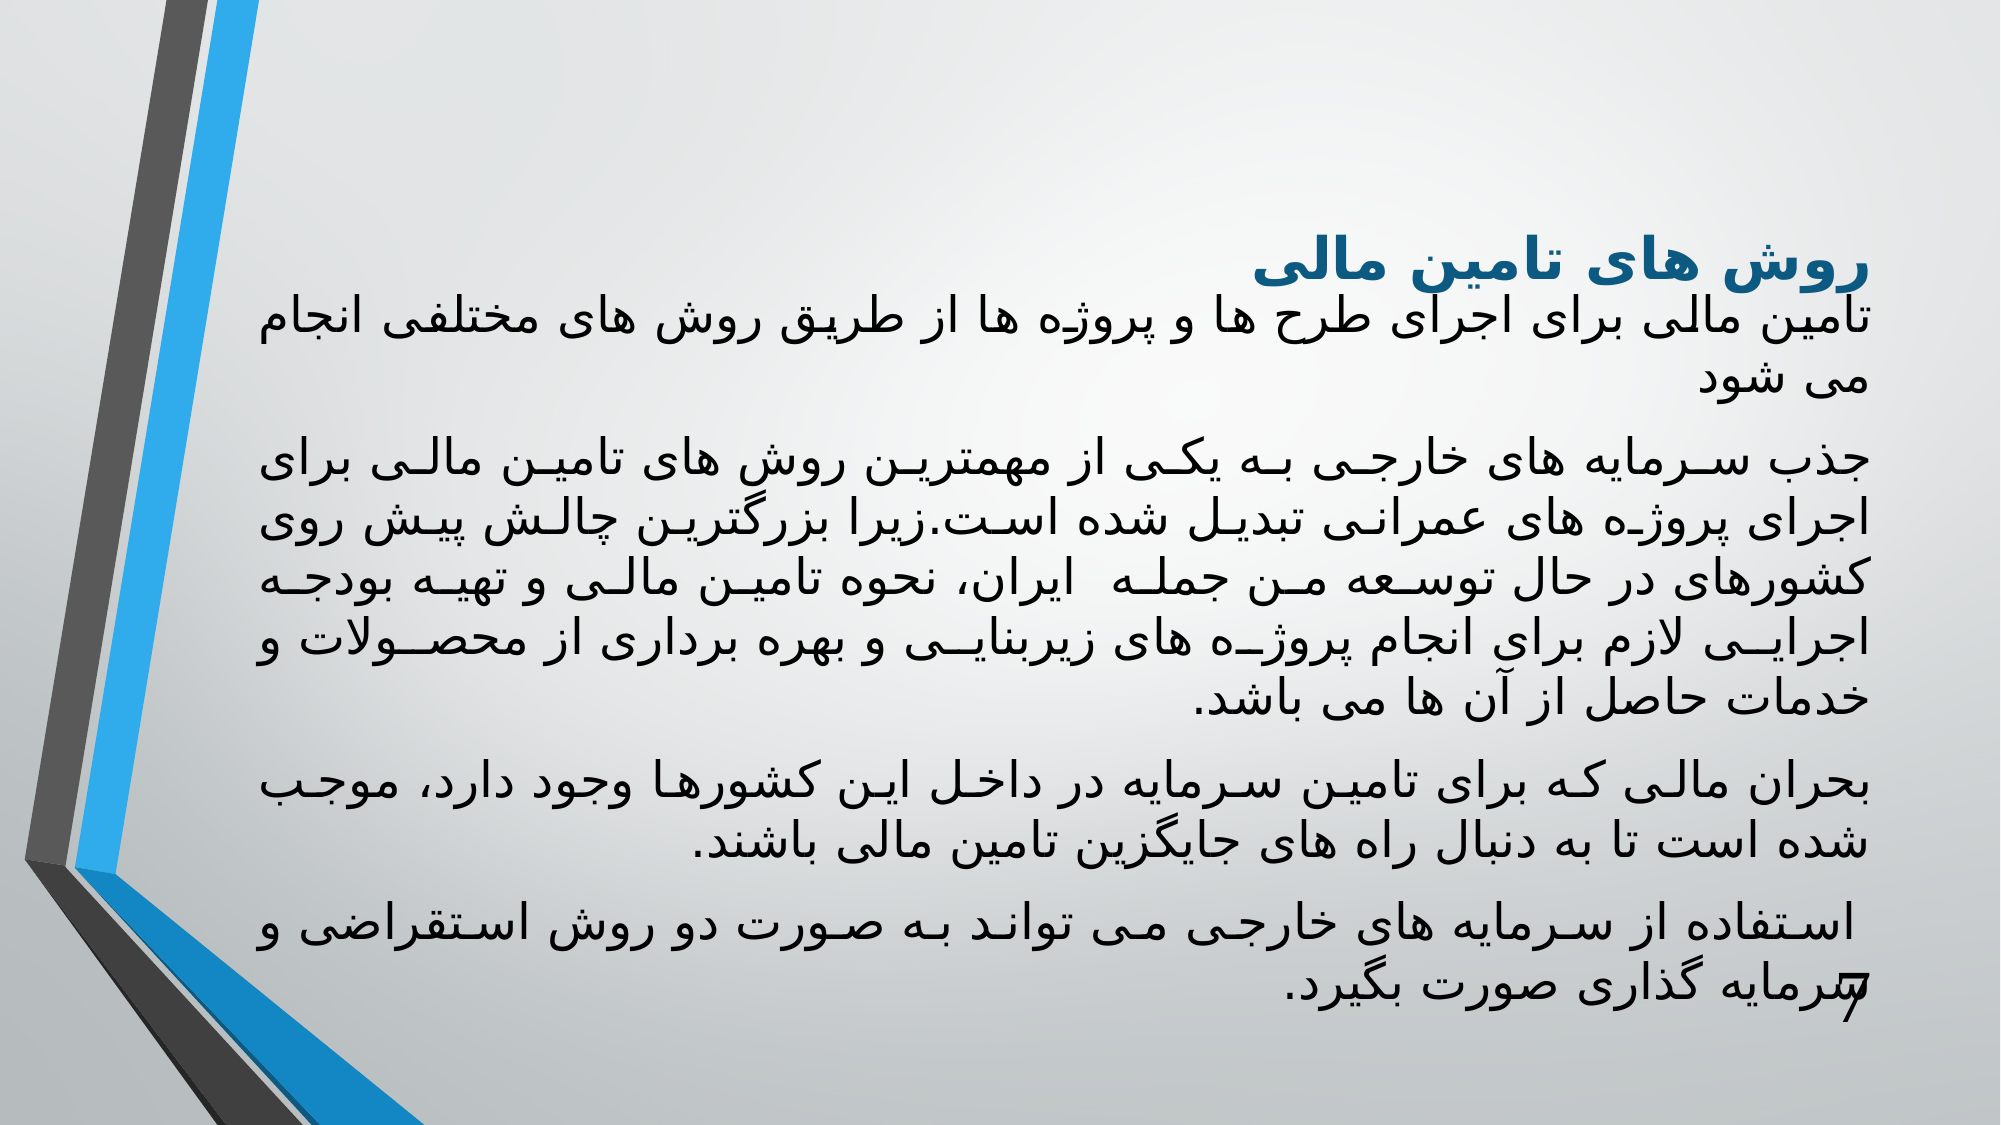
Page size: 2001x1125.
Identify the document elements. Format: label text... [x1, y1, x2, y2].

slide_number 7 [1796, 962, 1887, 1023]
list تامین مالی برای اجرای طرح ها و پروژه ها از طریق روش های مختلفی انجام می شود جذب سرمایه های خارجی به یکی از مهمترین روش های تامین مالی برای اجرای پروژه های عمرانی تبدیل شده است.زیرا بزرگترین چالش پیش روی کشورهای در حال توسعه من جمله ایران، نحوه تامین مالی و تهیه بودجه اجرایی لازم برای انجام پروژه های زیربنایی و بهره برداری از محصولات و خدمات حاصل از آن ها می باشد. بحران مالی که برای تامین سرمایه در داخل این کشورها وجود دارد، موجب شده است تا به دنبال راه های جایگزین تامین مالی باشند. استفاده از سرمایه های خارجی می تواند به صورت دو روش استقراضی و سرمایه گذاری صورت بگیرد. [243, 342, 1887, 950]
title روش های تامین مالی [243, 112, 1887, 342]
